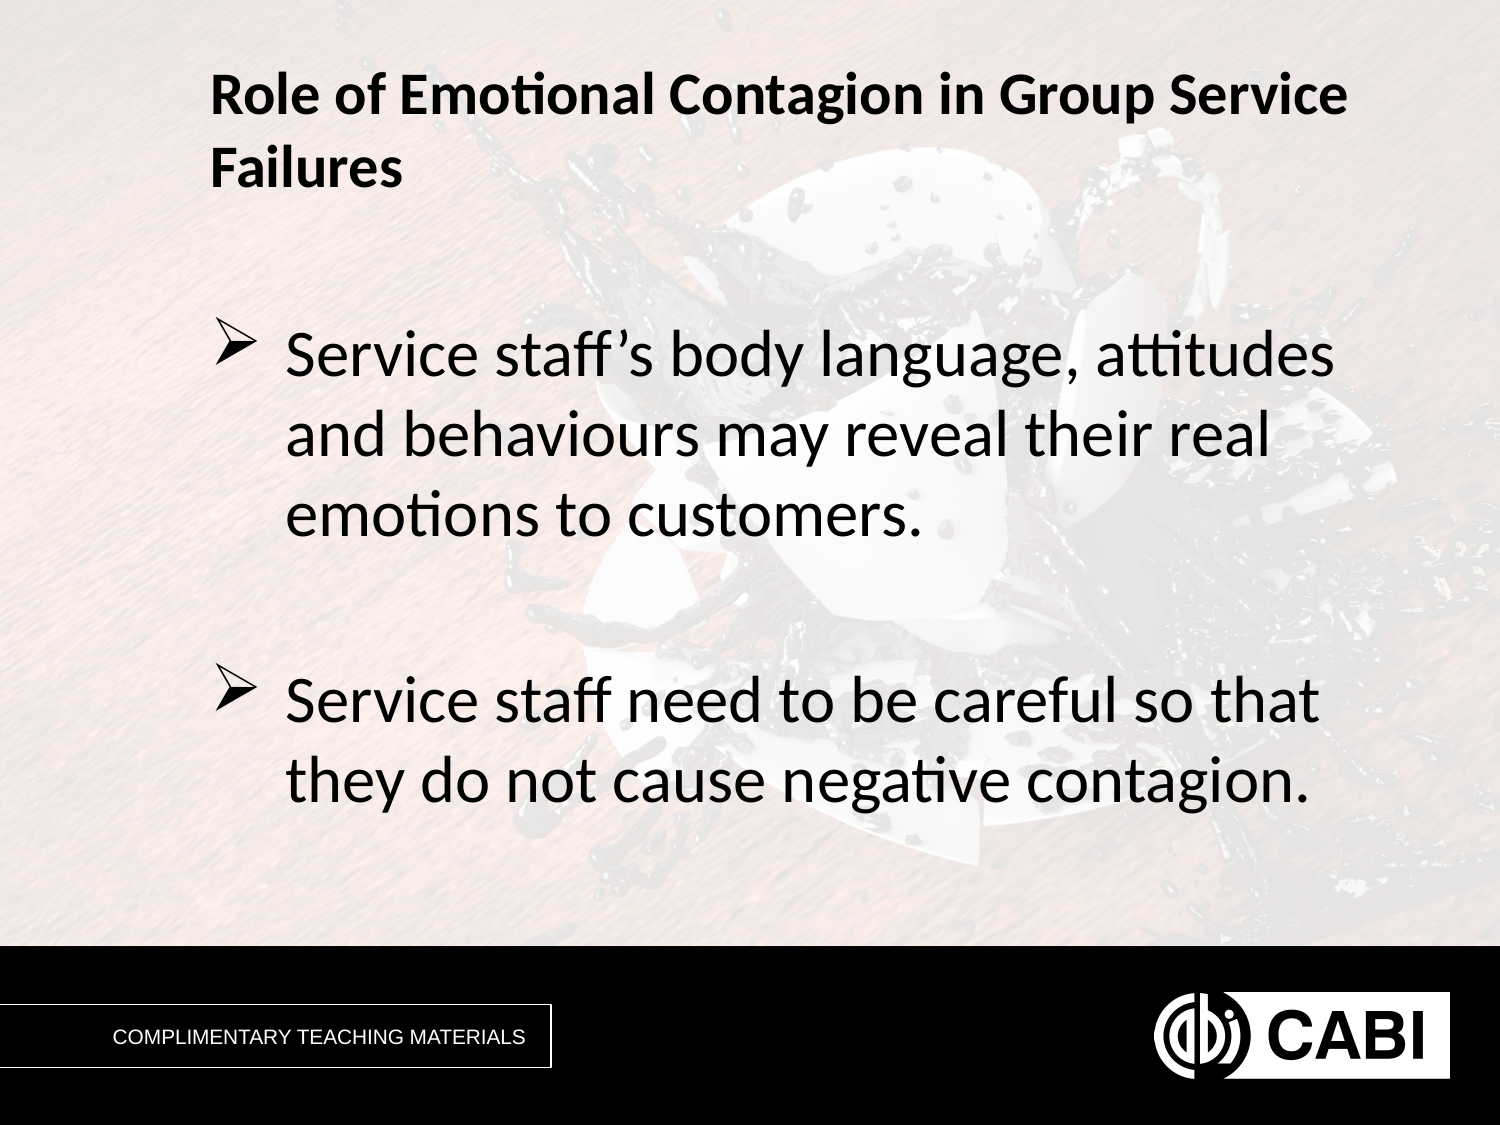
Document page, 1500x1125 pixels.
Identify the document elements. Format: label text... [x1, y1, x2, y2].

picture [1154, 992, 1450, 1079]
title Role of Emotional Contagion in Group Service Failures [195, 45, 1376, 209]
list Service staff’s body language, attitudes and behaviours may reveal their real emotions to customers. Service staff need to be careful so that they do not cause negative contagion. [195, 209, 1376, 917]
